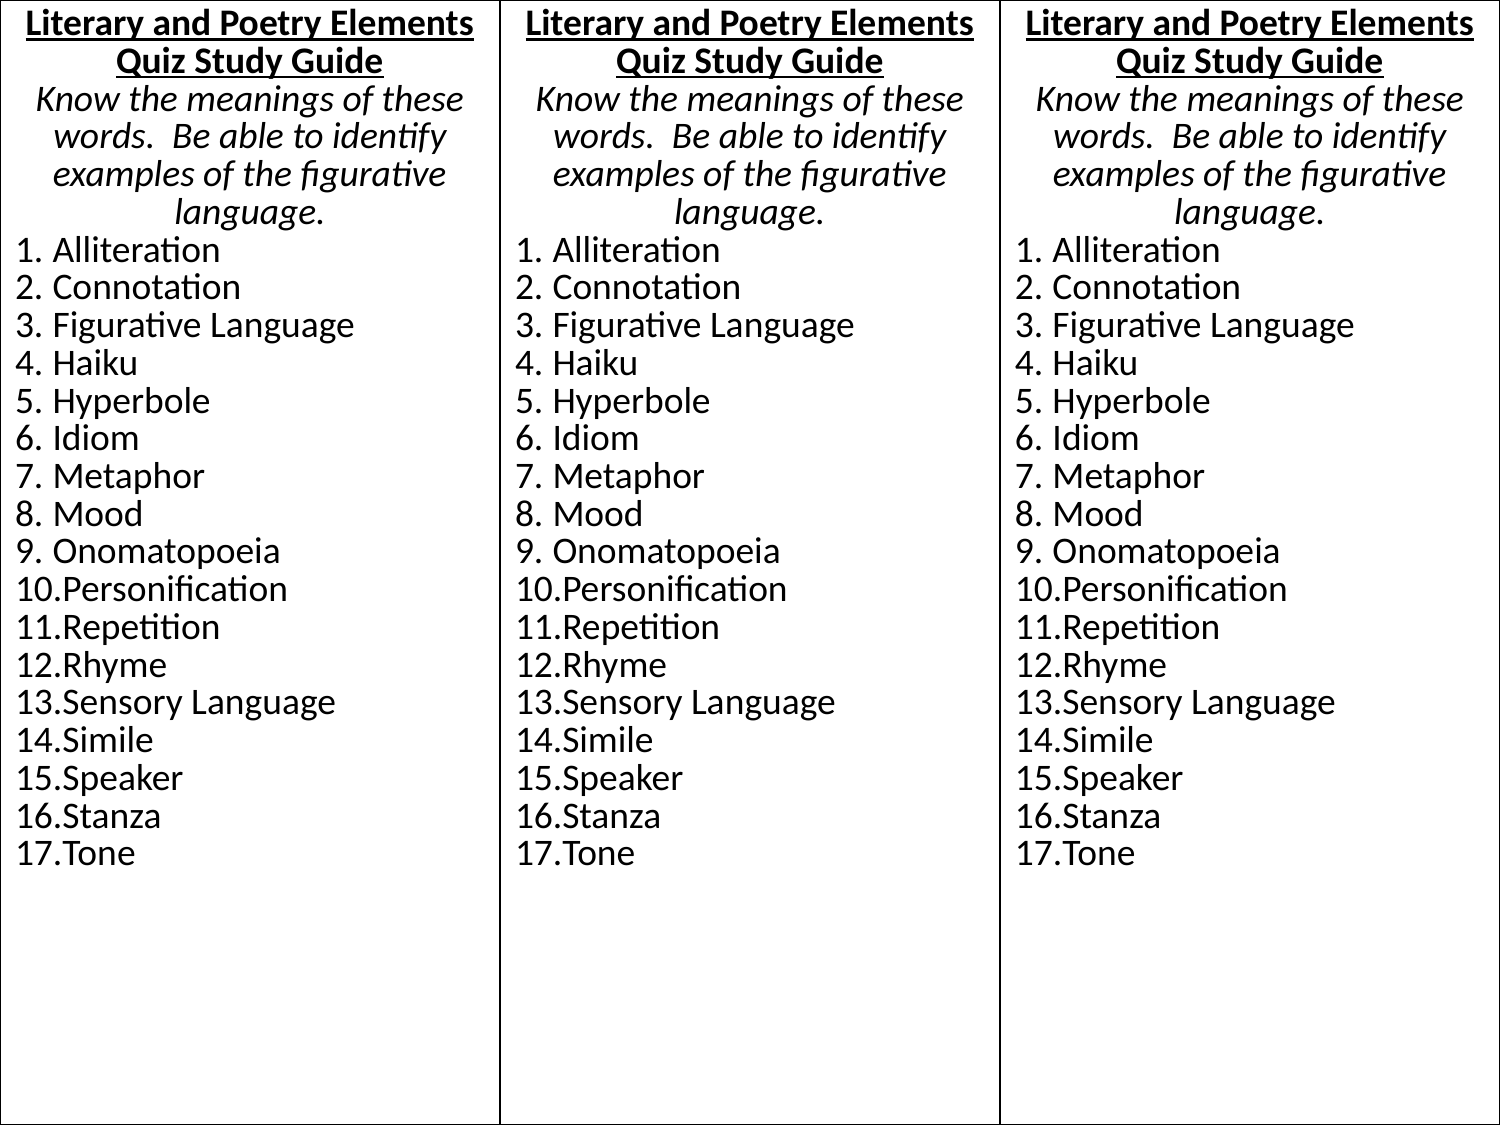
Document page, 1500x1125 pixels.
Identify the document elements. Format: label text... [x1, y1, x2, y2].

table_header Literary and Poetry Elements Quiz Study Guide Know the meanings of these words. Be able to identify examples of the figurative language. Alliteration Connotation Figurative Language Haiku Hyperbole Idiom Metaphor Mood Onomatopoeia Personification Repetition Rhyme Sensory Language Simile Speaker Stanza Tone [1, 1, 499, 1124]
table_header Literary and Poetry Elements Quiz Study Guide Know the meanings of these words. Be able to identify examples of the figurative language. Alliteration Connotation Figurative Language Haiku Hyperbole Idiom Metaphor Mood Onomatopoeia Personification Repetition Rhyme Sensory Language Simile Speaker Stanza Tone [1001, 1, 1499, 1124]
table_header Literary and Poetry Elements Quiz Study Guide Know the meanings of these words. Be able to identify examples of the figurative language. Alliteration Connotation Figurative Language Haiku Hyperbole Idiom Metaphor Mood Onomatopoeia Personification Repetition Rhyme Sensory Language Simile Speaker Stanza Tone [501, 1, 999, 1124]
